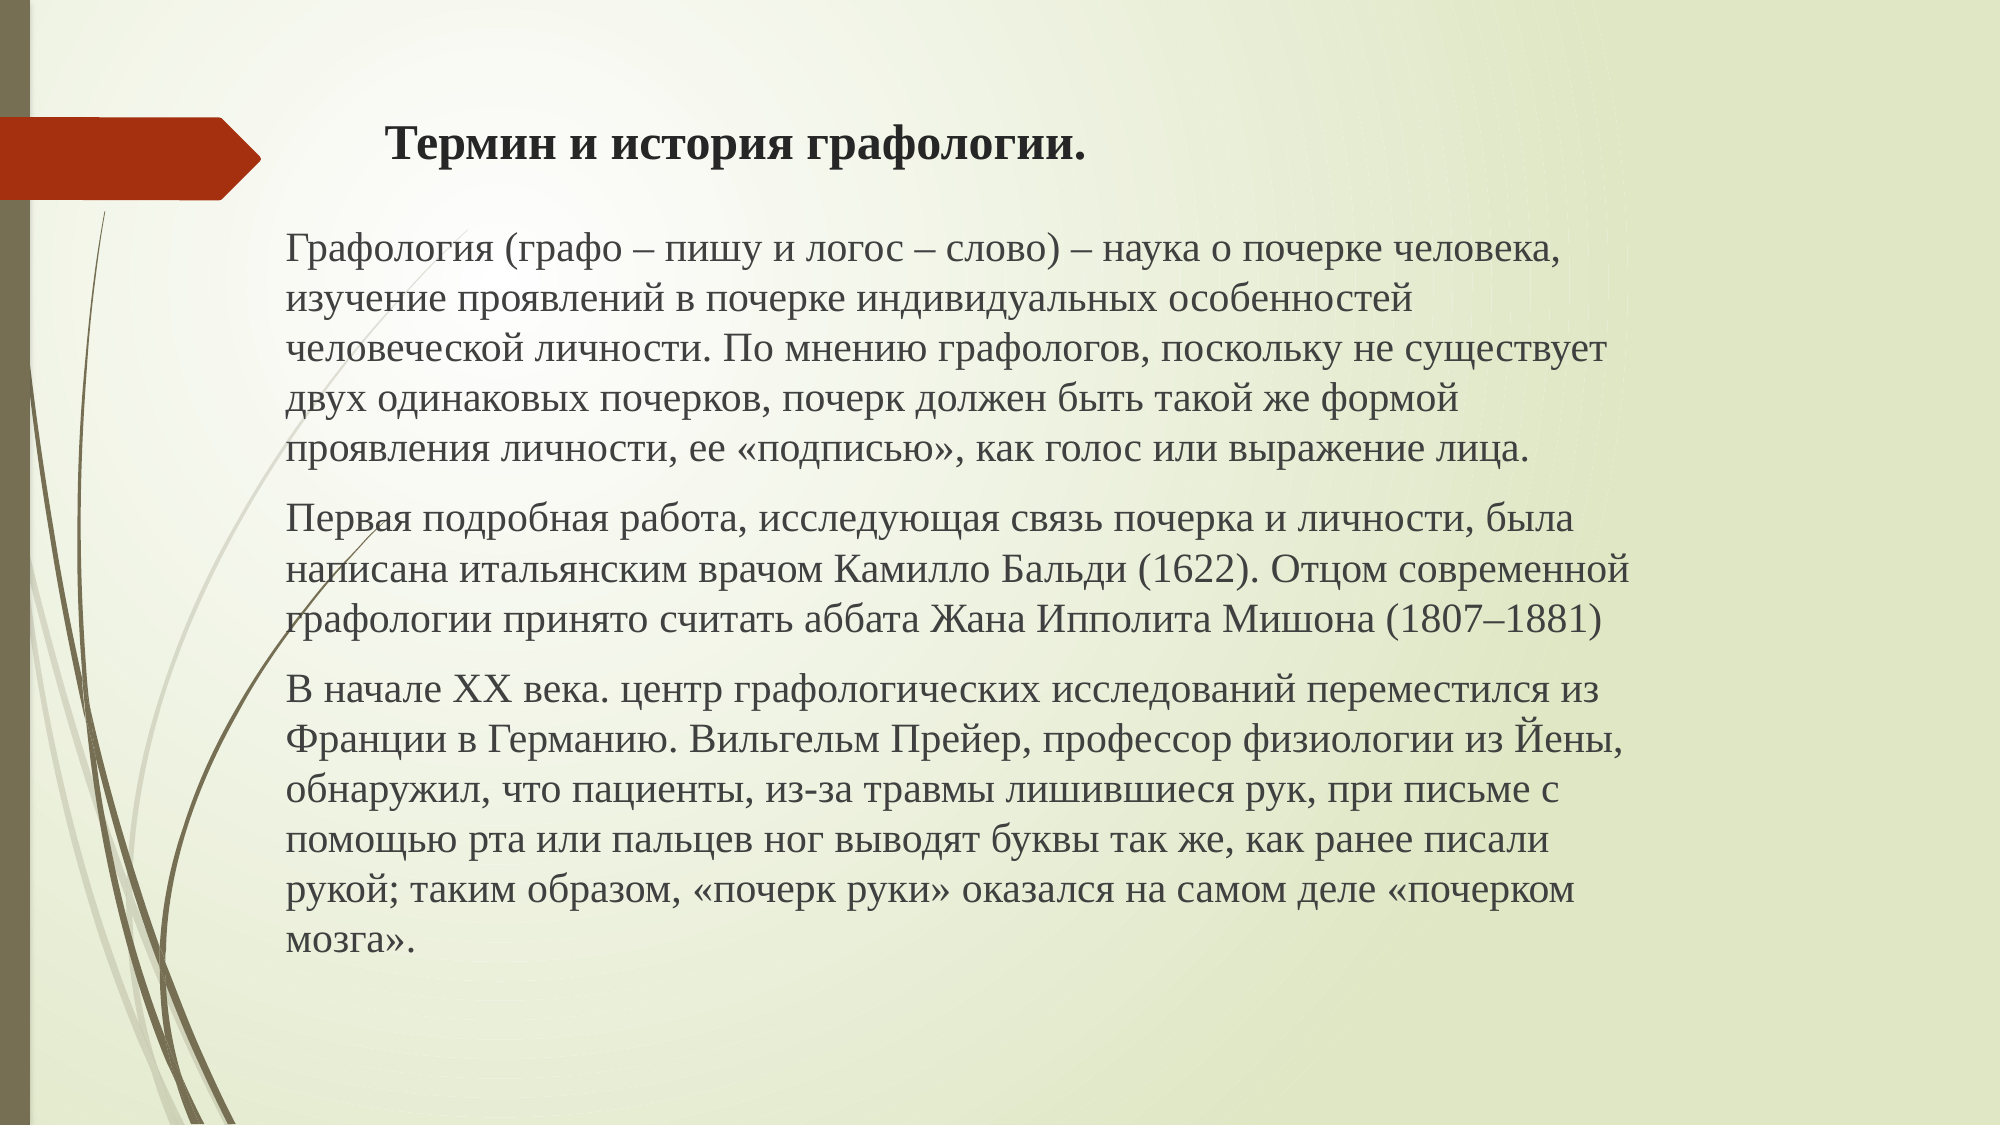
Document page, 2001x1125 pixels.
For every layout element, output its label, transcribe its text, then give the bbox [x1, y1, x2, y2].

title Термин и история графологии. [369, 102, 1832, 313]
list Графология (графо – пишу и логос – слово) – наука о почерке человека, изучение проявлений в почерке индивидуальных особенностей человеческой личности. По мнению графологов, поскольку не существует двух одинаковых почерков, почерк должен быть такой же формой проявления личности, ее «подписью», как голос или выражение лица. Первая подробная работа, исследующая связь почерка и личности, была написана итальянским врачом Камилло Бальди (1622). Отцом современной графологии принято считать аббата Жана Ипполита Мишона (1807–1881) В начале XX века. центр графологических исследований переместился из Франции в Германию. Вильгельм Прейер, профессор физиологии из Йены, обнаружил, что пациенты, из-за травмы лишившиеся рук, при письме с помощью рта или пальцев ног выводят буквы так же, как ранее писали рукой; таким образом, «почерк руки» оказался на самом деле «почерком мозга». [270, 211, 1672, 970]
